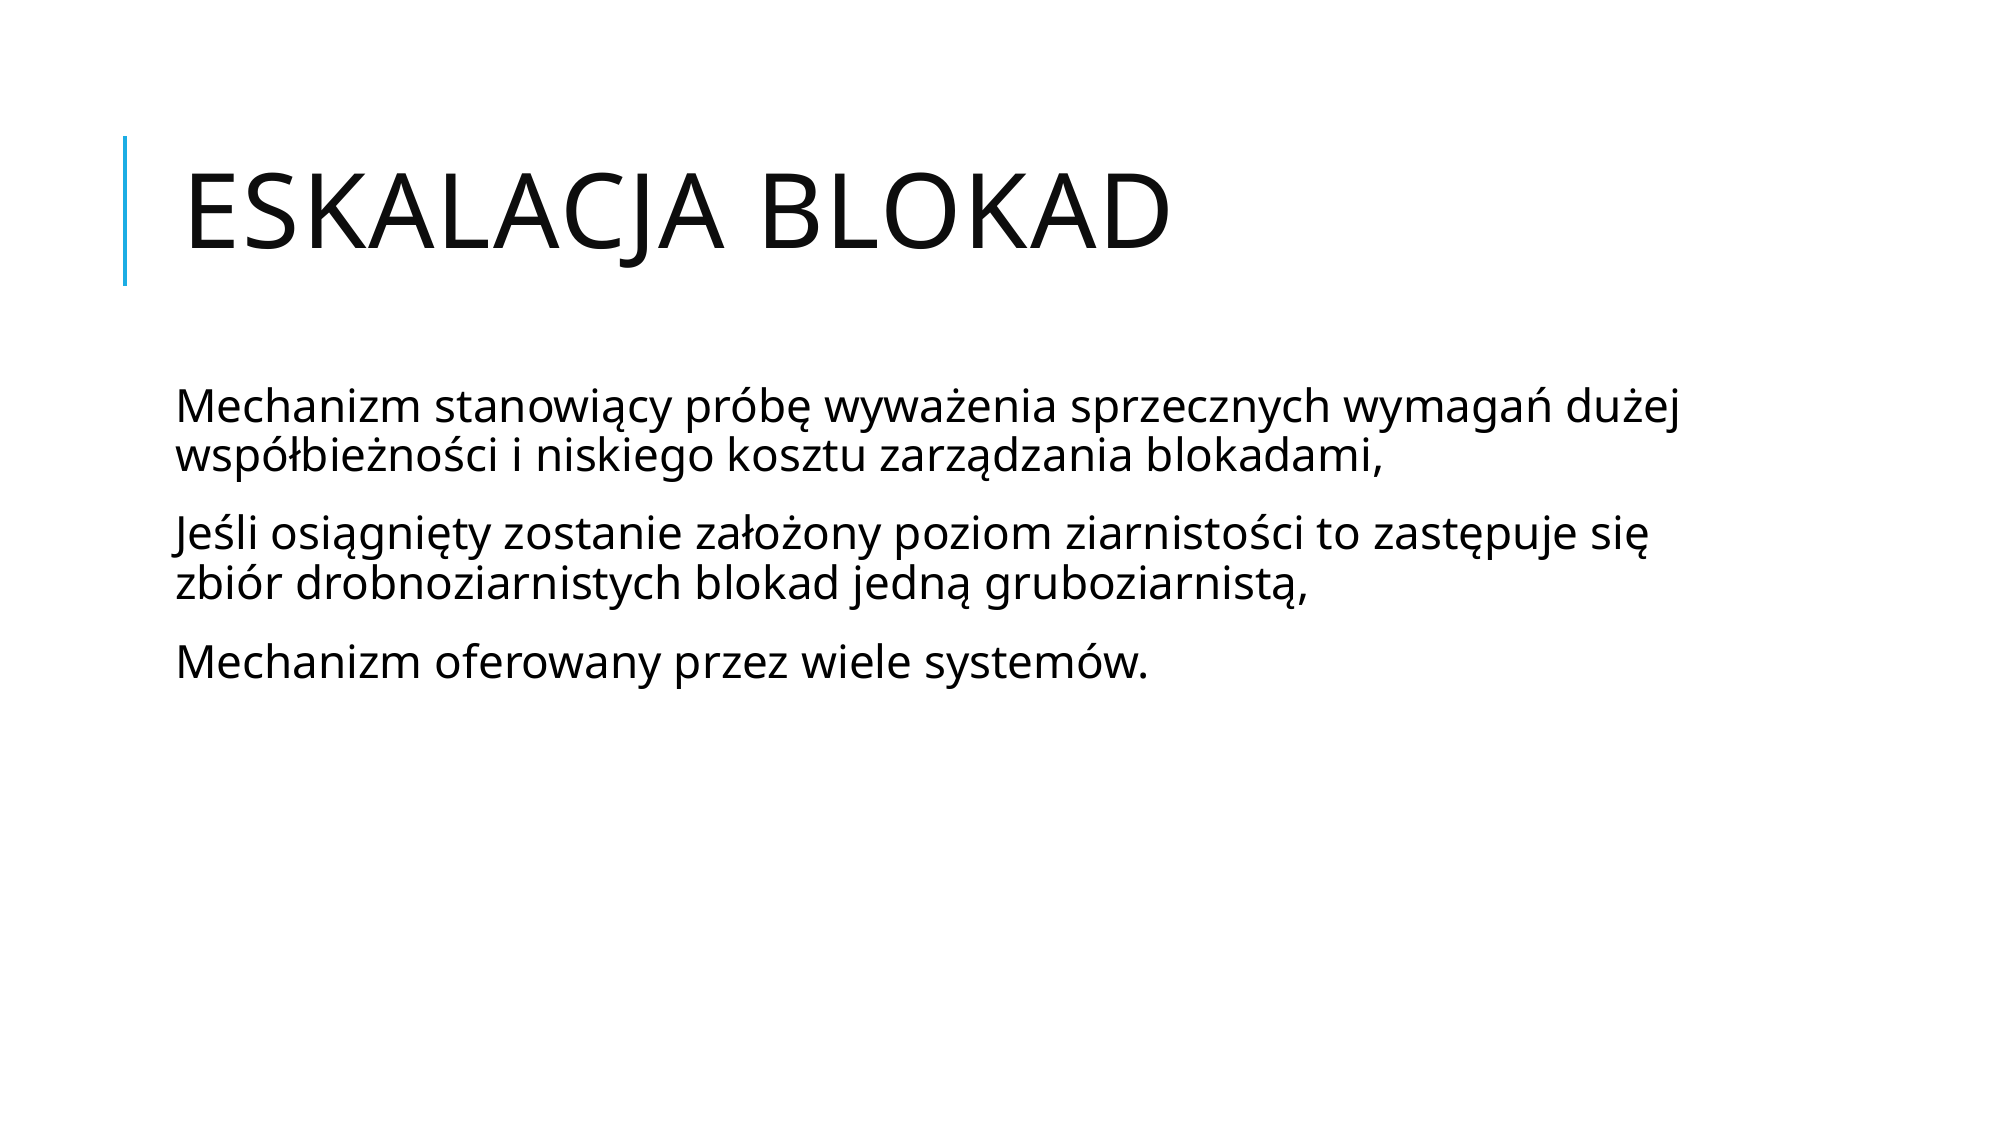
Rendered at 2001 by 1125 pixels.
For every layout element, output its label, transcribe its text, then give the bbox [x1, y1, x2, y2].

title Eskalacja blokad [168, 96, 1763, 342]
list Mechanizm stanowiący próbę wyważenia sprzecznych wymagań dużej współbieżności i niskiego kosztu zarządzania blokadami, Jeśli osiągnięty zostanie założony poziom ziarnistości to zastępuje się zbiór drobnoziarnistych blokad jedną gruboziarnistą, Mechanizm oferowany przez wiele systemów. [168, 375, 1763, 1035]
